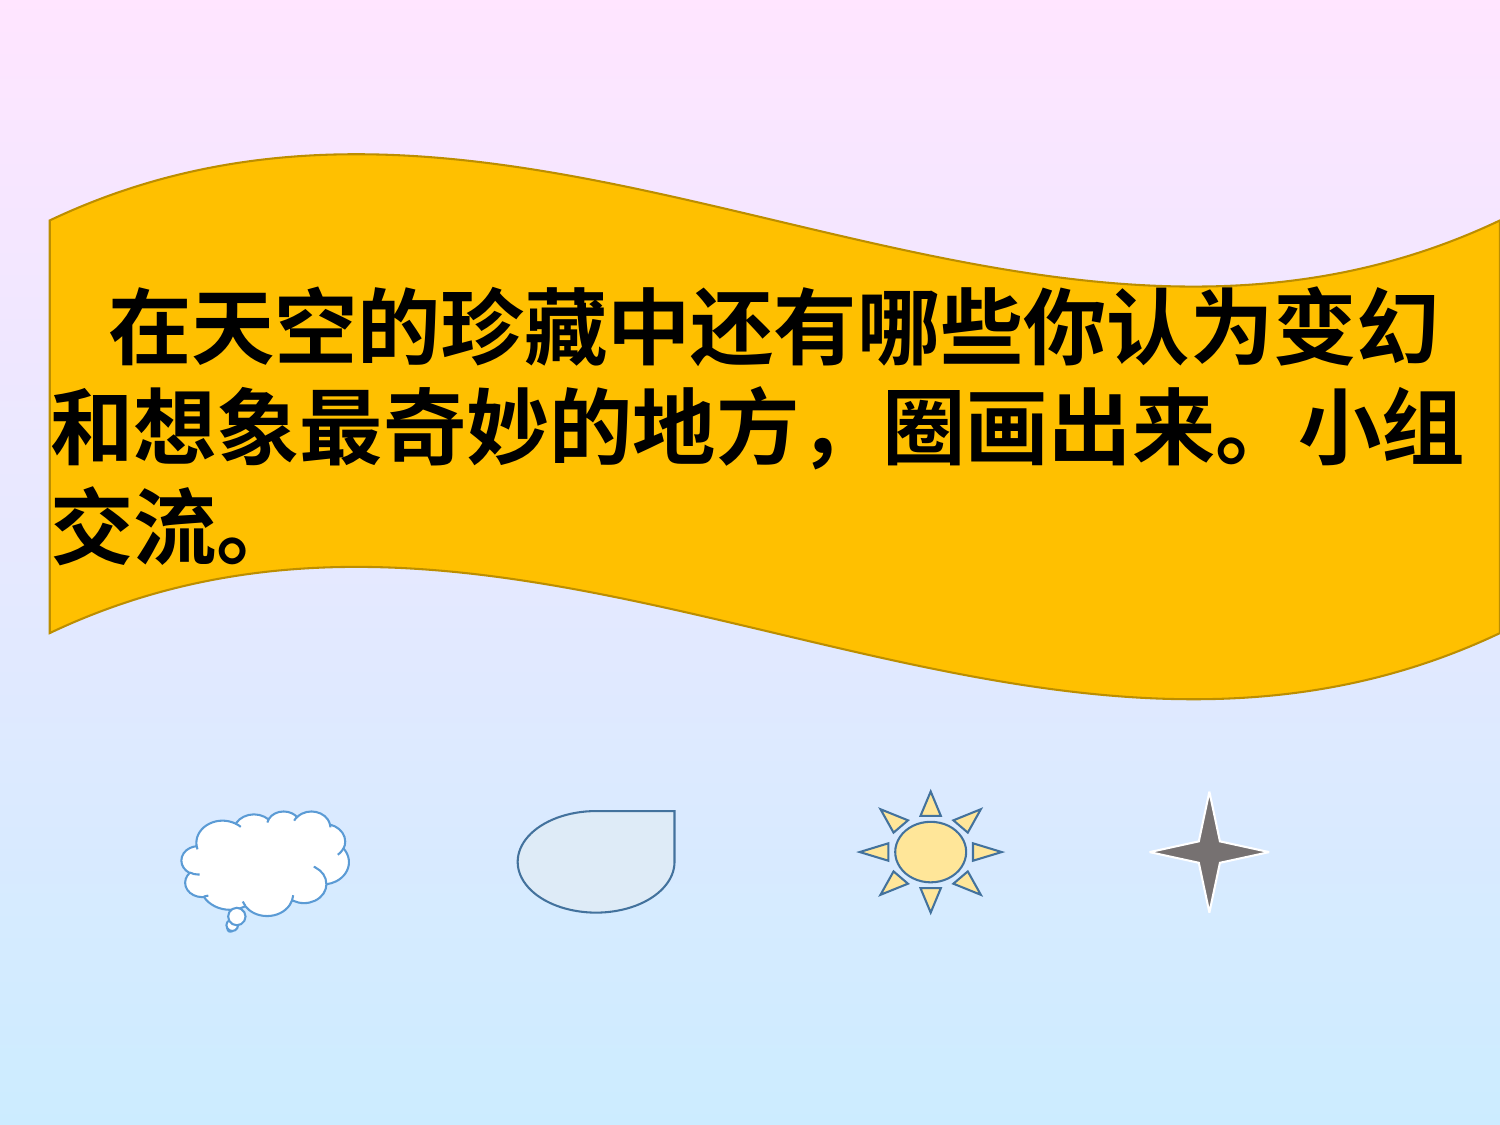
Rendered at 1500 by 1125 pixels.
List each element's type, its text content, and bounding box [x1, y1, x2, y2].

text_box [180, 810, 350, 933]
text_box [203, 153, 531, 168]
text_box [1149, 791, 1270, 913]
text_box [878, 869, 910, 897]
text_box [516, 810, 676, 914]
text_box 在天空的珍藏中还有哪些你认为变幻和想象最奇妙的地方，圈画出来。小组交流。 [35, 168, 1488, 583]
text_box [971, 841, 1006, 863]
text_box [918, 788, 943, 817]
text_box [894, 820, 968, 884]
text_box [856, 841, 890, 863]
text_box [878, 807, 910, 835]
text_box [951, 807, 984, 835]
text_box [951, 869, 984, 897]
text_box [918, 887, 943, 916]
text_box [48, 583, 203, 635]
text_box [532, 219, 1500, 701]
